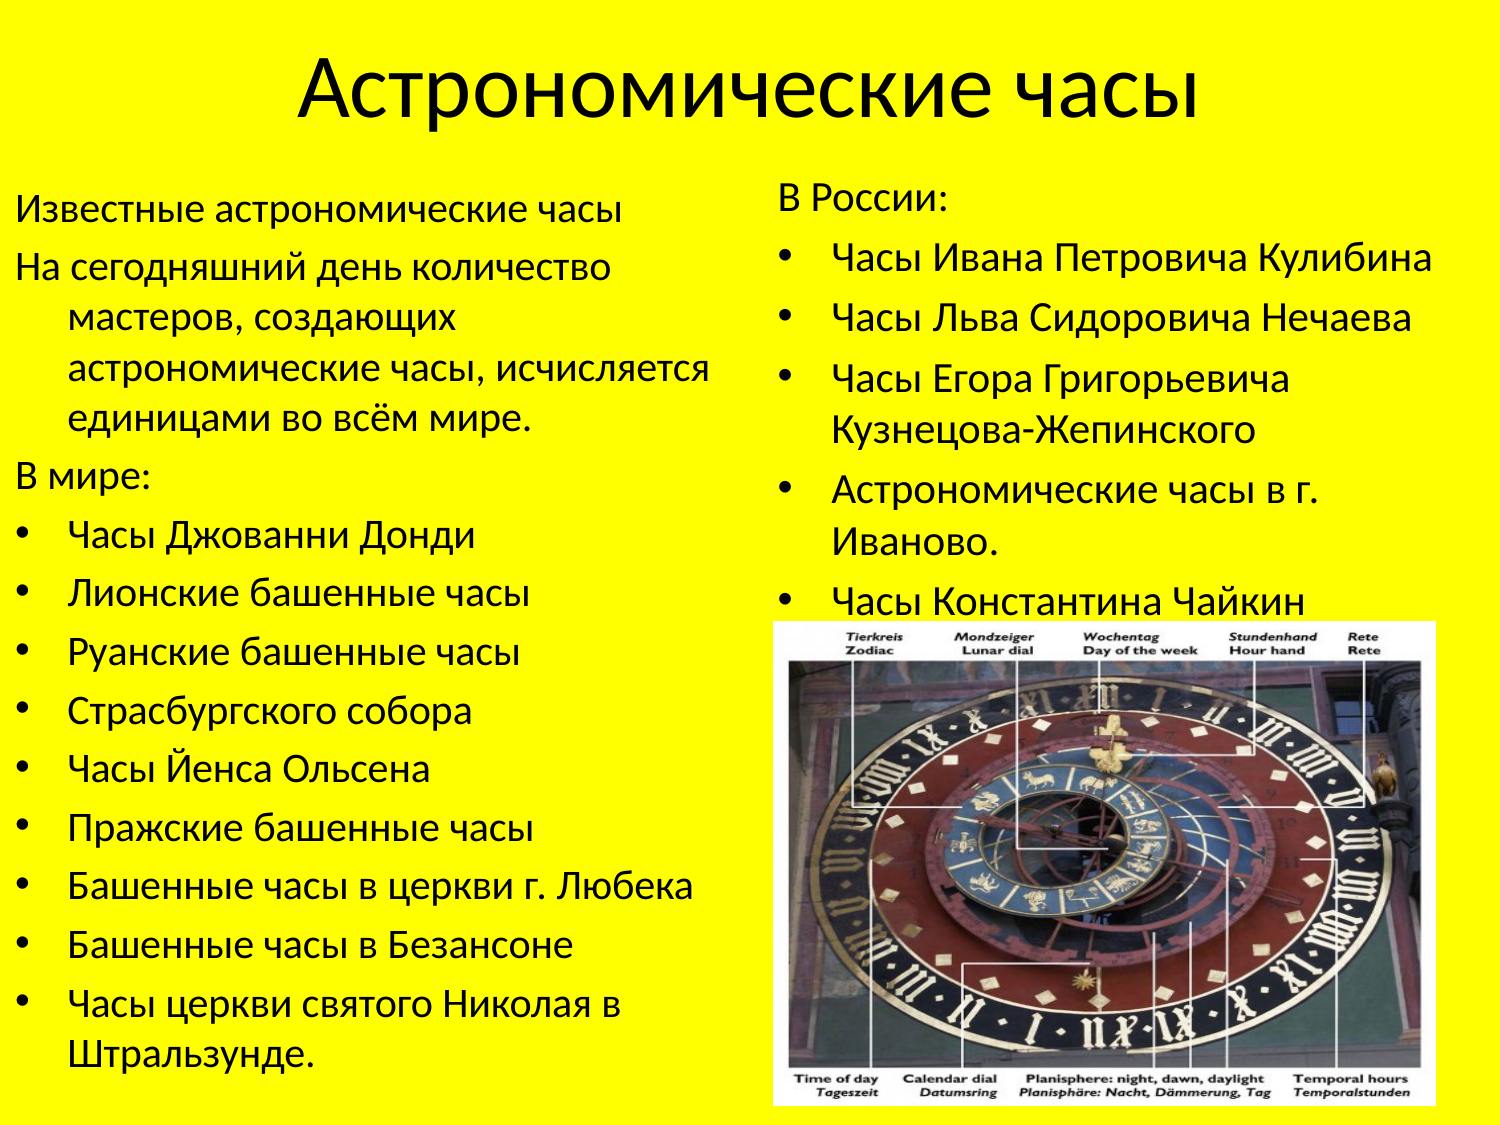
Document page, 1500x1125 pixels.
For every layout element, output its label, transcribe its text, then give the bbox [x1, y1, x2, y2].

picture [773, 621, 1436, 1107]
list В России: Часы Ивана Петровича Кулибина Часы Льва Сидоровича Нечаева Часы Егора Григорьевича Кузнецова-Жепинского Астрономические часы в г. Иваново. Часы Константина Чайкин [762, 160, 1500, 634]
title Астрономические часы [75, 0, 1425, 161]
list Известные астрономические часы На сегодняшний день количество мастеров, создающих астрономические часы, исчисляется единицами во всём мире. В мире: Часы Джованни Донди Лионские башенные часы Руанские башенные часы Страсбургского собора Часы Йенса Ольсена Пражские башенные часы Башенные часы в церкви г. Любека Башенные часы в Безансоне Часы церкви святого Николая в Штральзунде. [0, 172, 738, 1125]
